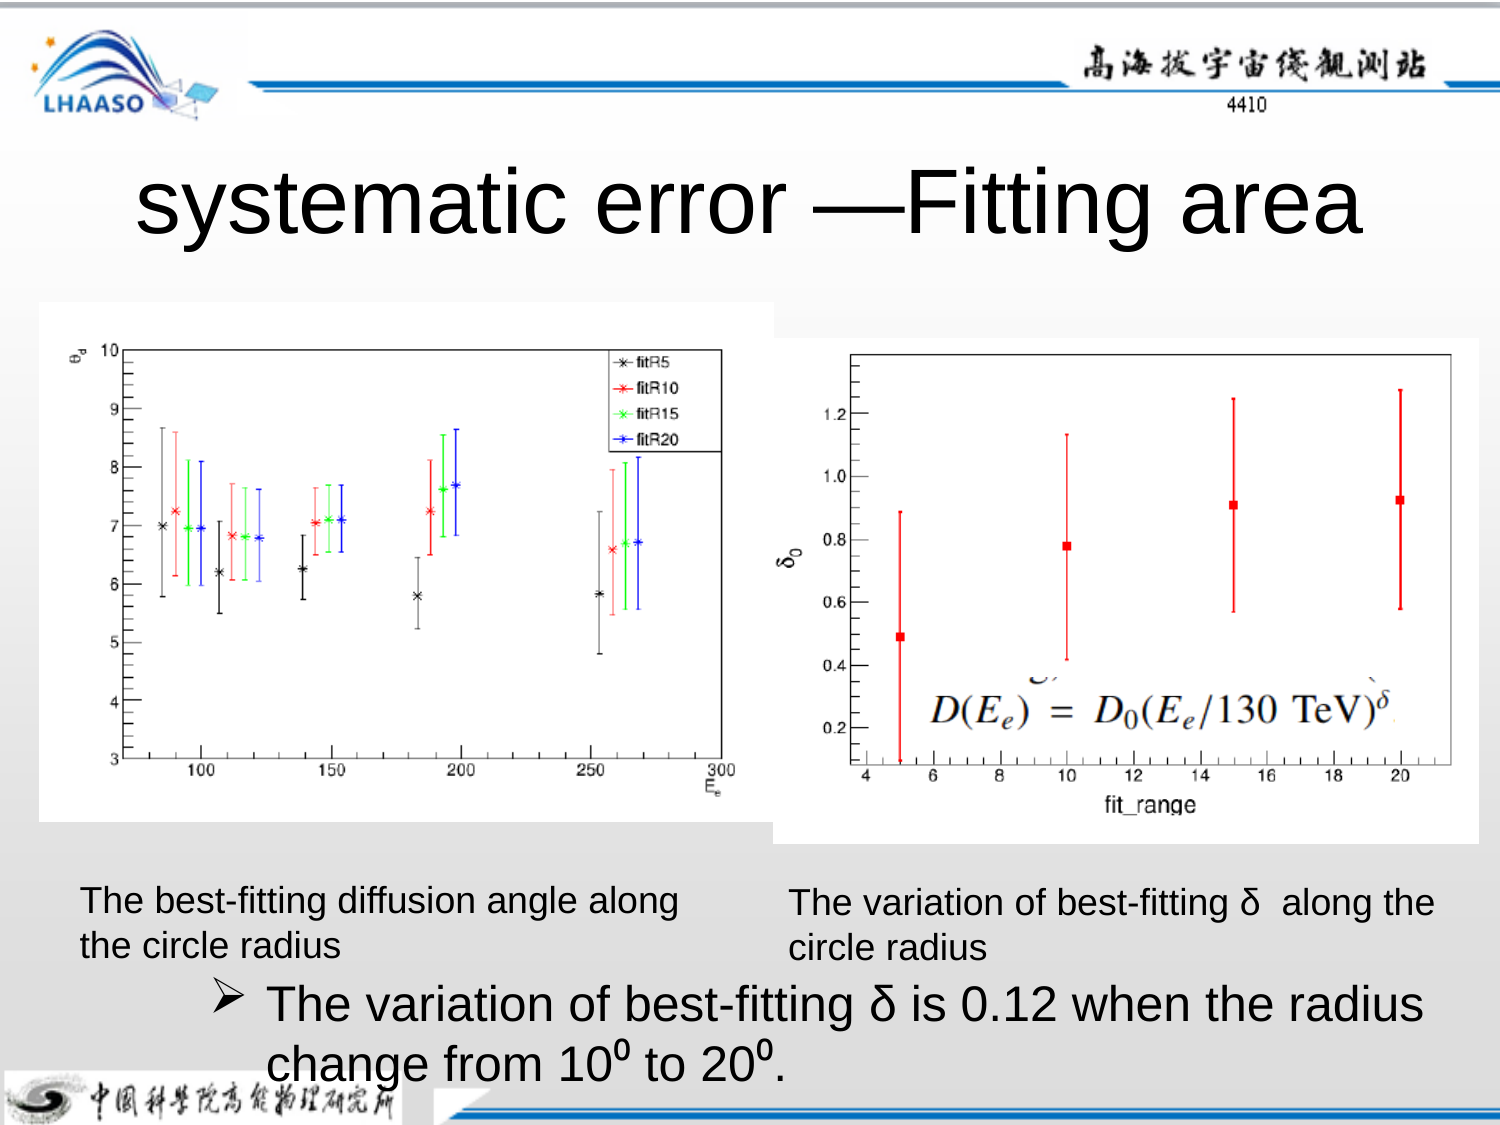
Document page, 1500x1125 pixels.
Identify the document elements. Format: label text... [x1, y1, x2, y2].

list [39, 302, 774, 822]
title systematic error —Fitting area [75, 103, 1425, 291]
text_box The best-fitting diffusion angle along the circle radius [64, 868, 750, 974]
text_box The variation of best-fitting δ along the circle radius [773, 870, 1459, 964]
picture [0, 2, 1500, 1125]
text_box The variation of best-fitting δ is 0.12 when the radius change from 10⁰ to 20⁰. [194, 964, 1479, 1099]
